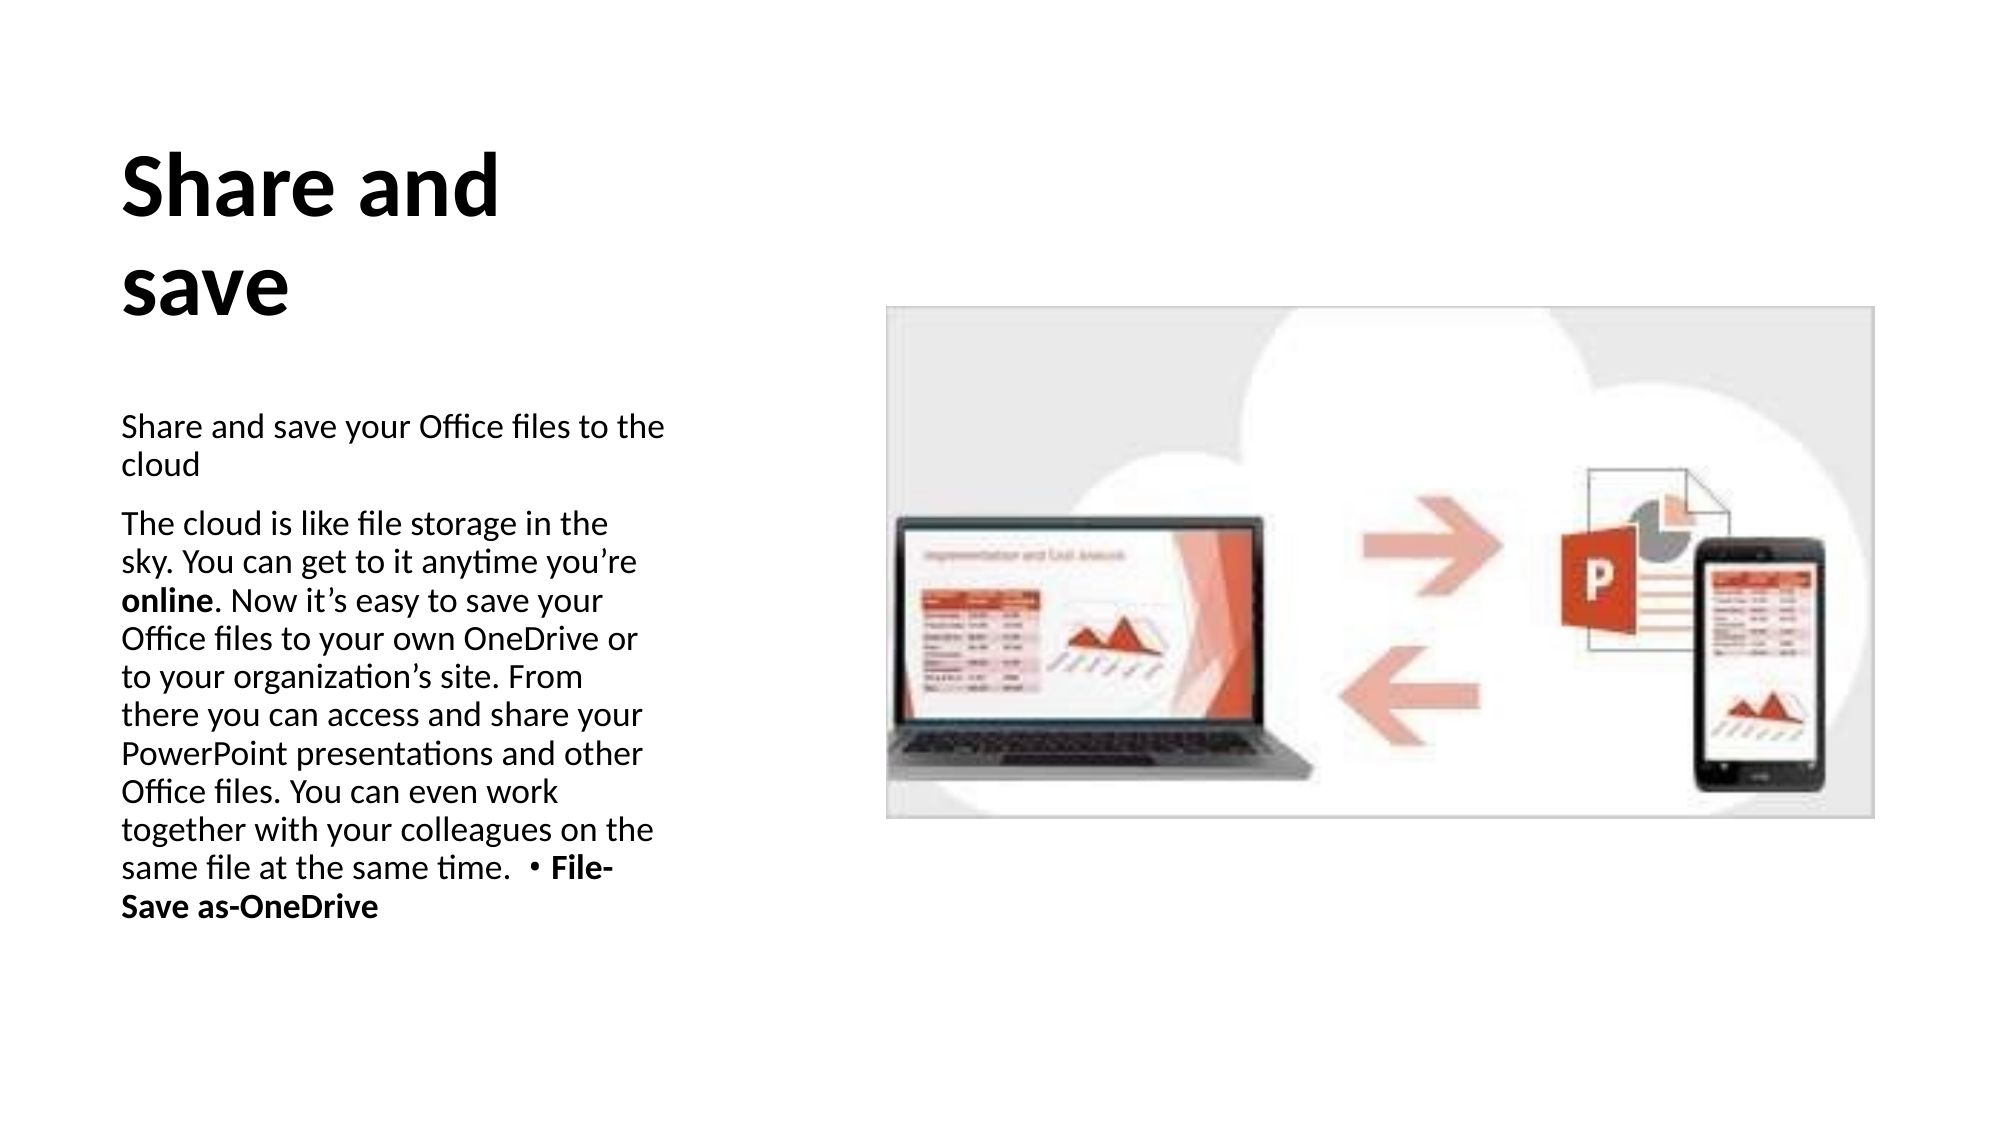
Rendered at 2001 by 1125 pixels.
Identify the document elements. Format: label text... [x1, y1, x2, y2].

list Share and save your Office files to the cloud The cloud is like file storage in the sky. You can get to it anytime you’re online. Now it’s easy to save your Office files to your own OneDrive or to your organization’s site. From there you can access and share your PowerPoint presentations and other Office files. You can even work together with your colleagues on the same file at the same time. • File-Save as-OneDrive [106, 399, 682, 1021]
picture [886, 306, 1875, 819]
title Share and save [106, 103, 682, 370]
